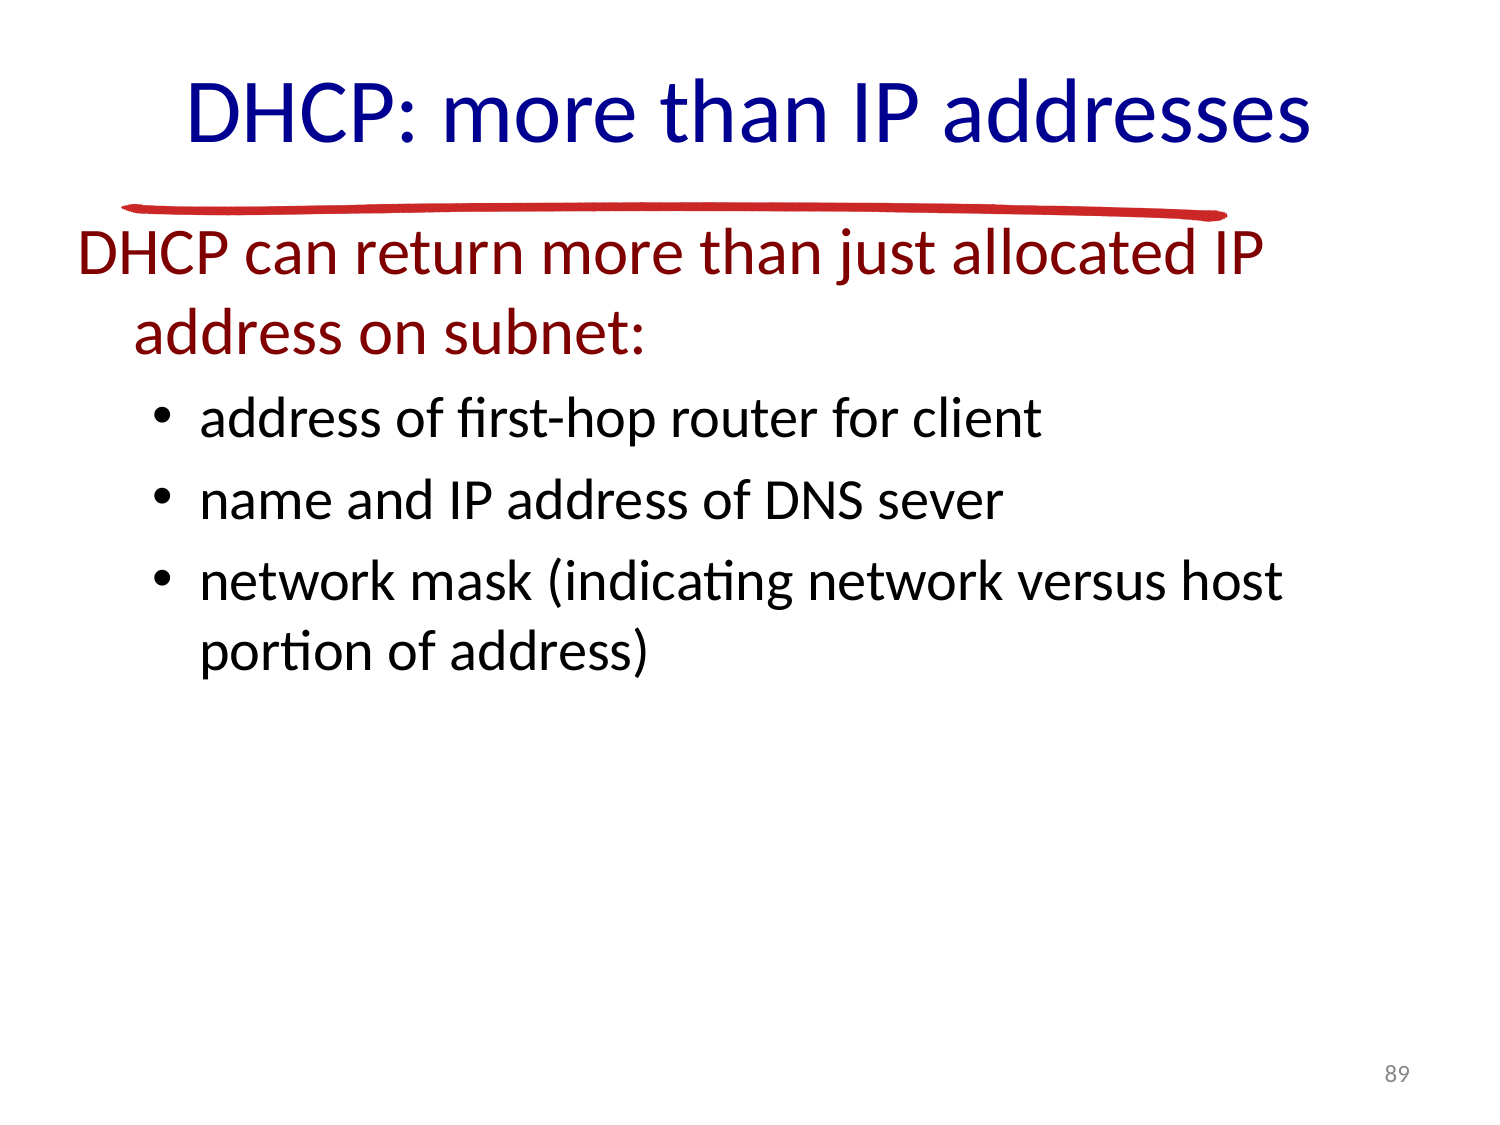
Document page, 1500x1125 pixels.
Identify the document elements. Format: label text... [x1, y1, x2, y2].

picture [115, 197, 1242, 227]
title DHCP: more than IP addresses [75, 12, 1425, 200]
slide_number 89 [1074, 1042, 1425, 1103]
list DHCP can return more than just allocated IP address on subnet: address of first-hop router for client name and IP address of DNS sever network mask (indicating network versus host portion of address) [62, 200, 1463, 1005]
